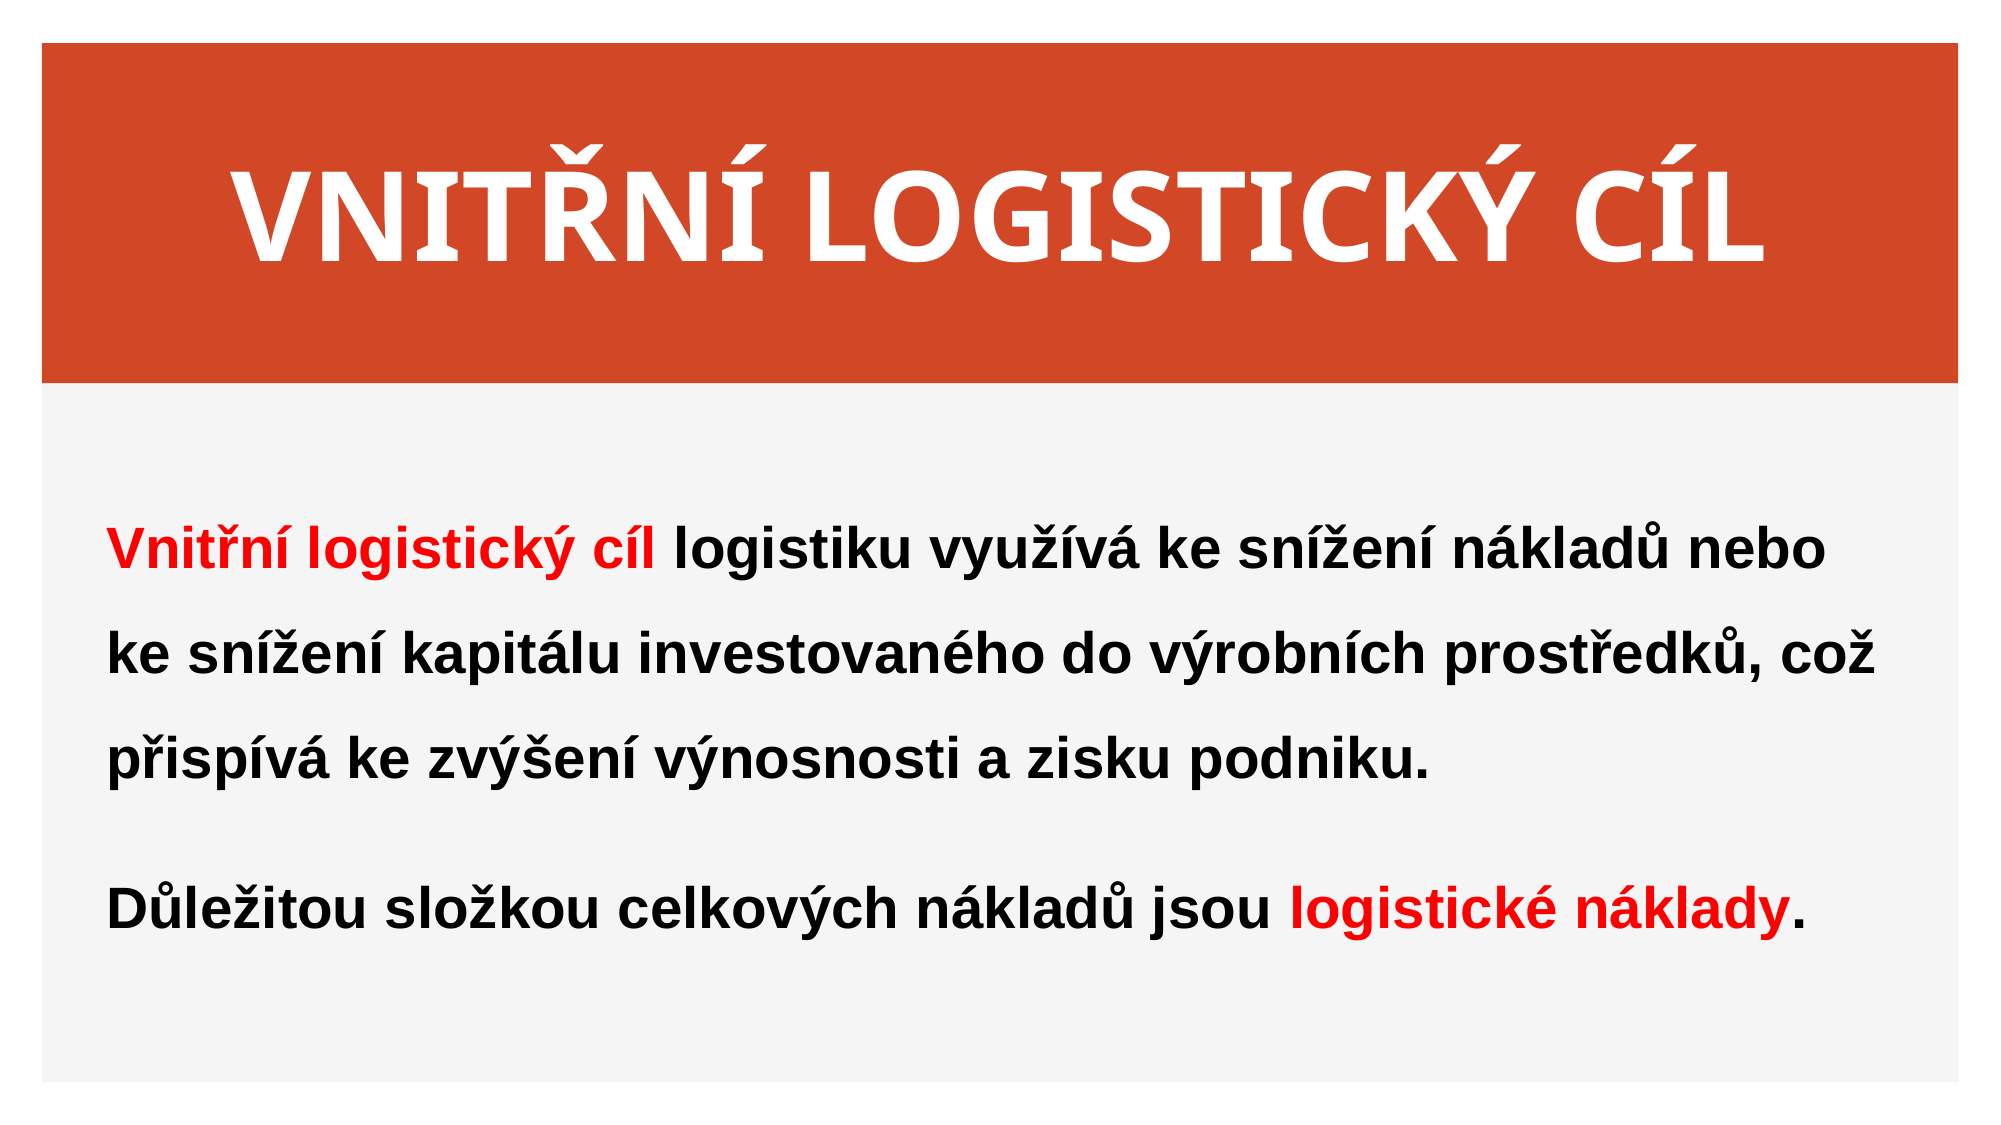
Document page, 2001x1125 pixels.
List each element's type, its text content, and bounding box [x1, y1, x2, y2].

list Vnitřní logistický cíl logistiku využívá ke snížení nákladů nebo ke snížení kapitálu investovaného do výrobních prostředků, což přispívá ke zvýšení výnosnosti a zisku podniku. Důležitou složkou celkových nákladů jsou logistické náklady. [91, 468, 1909, 1068]
title VNITŘNÍ LOGISTICKÝ CÍL [81, 114, 1919, 295]
